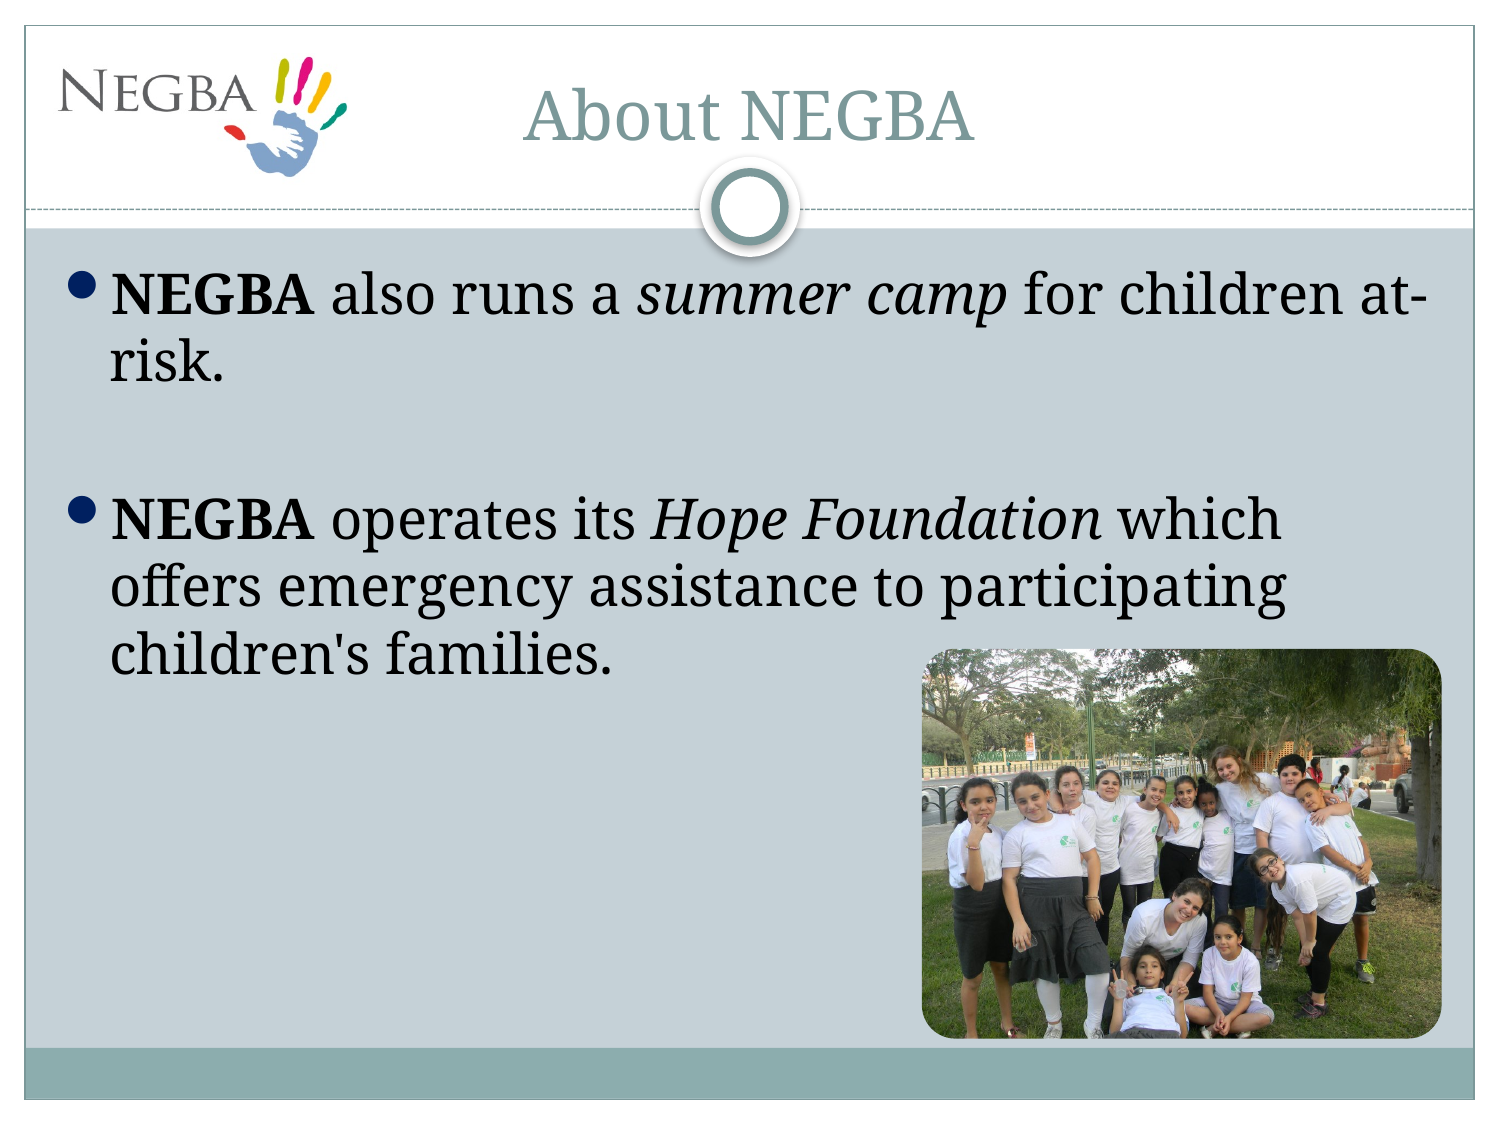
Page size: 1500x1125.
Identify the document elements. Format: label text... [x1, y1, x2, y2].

picture [921, 648, 1442, 1039]
list NEGBA also runs a summer camp for children at-risk. NEGBA operates its Hope Foundation which offers emergency assistance to participating children's families. [49, 250, 1445, 1001]
title About NEGBA [49, 37, 1450, 162]
picture [52, 53, 378, 185]
